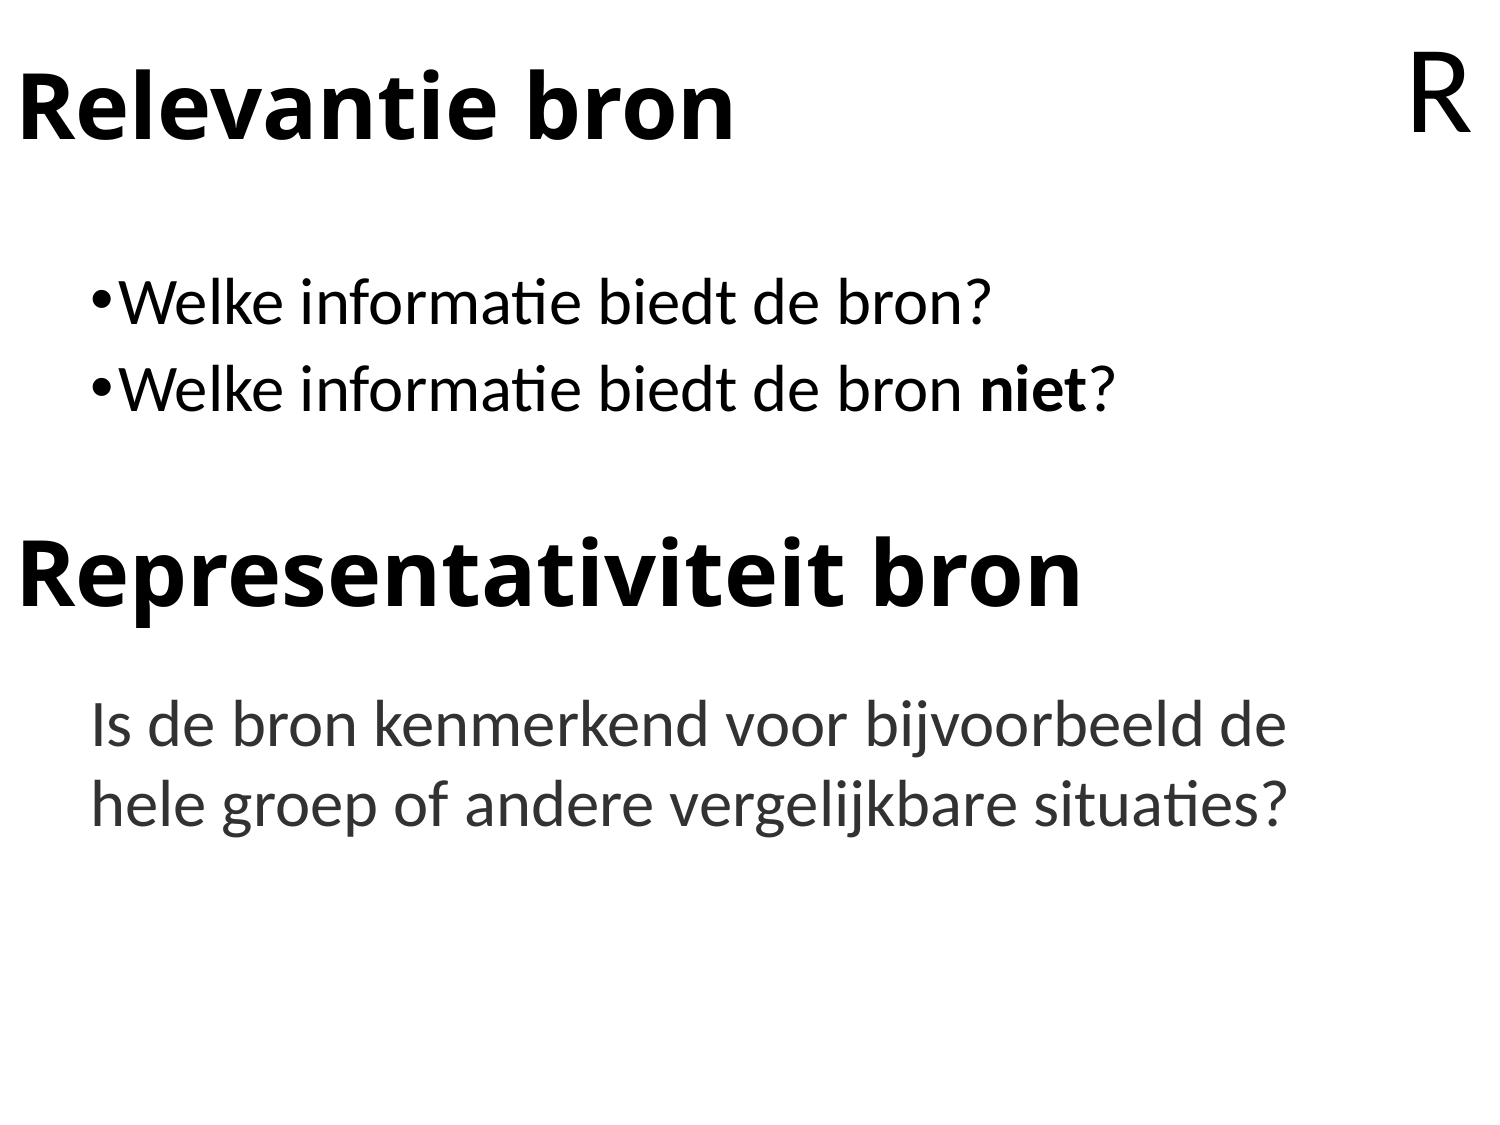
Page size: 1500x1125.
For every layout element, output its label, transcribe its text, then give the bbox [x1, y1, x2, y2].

title Relevantie bron [0, 0, 1294, 219]
text_box R [1390, 0, 1488, 165]
text_box Is de bron kenmerkend voor bijvoorbeeld de hele groep of andere vergelijkbare situaties? [74, 672, 1425, 1005]
list Welke informatie biedt de bron? Welke informatie biedt de bron niet? [75, 258, 1425, 499]
text_box Representativiteit bron [0, 476, 1154, 664]
